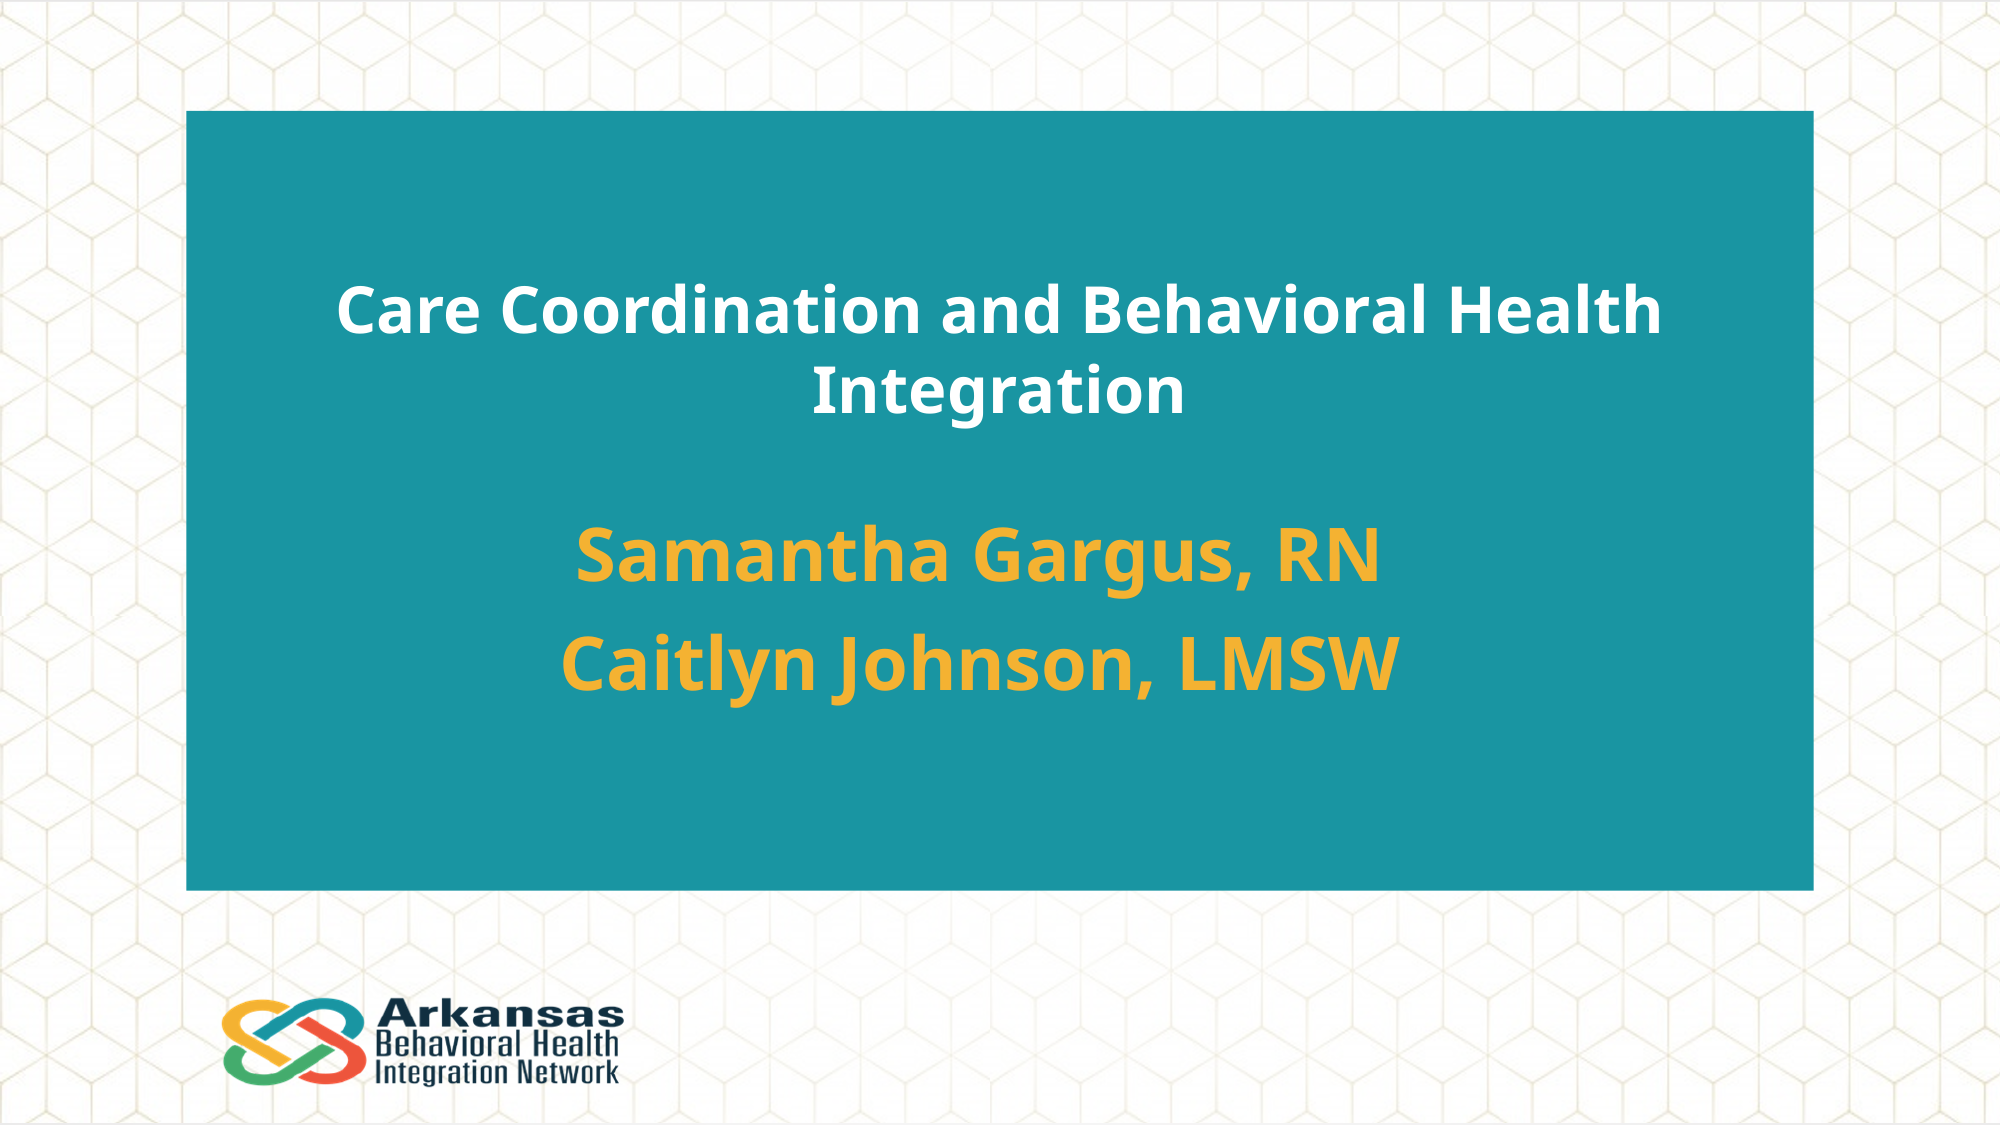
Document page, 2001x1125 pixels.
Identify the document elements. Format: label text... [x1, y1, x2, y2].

picture [195, 960, 665, 1125]
title Care Coordination and Behavioral Health Integration [249, 260, 1750, 437]
subtitle Samantha Gargus, RN Caitlyn Johnson, LMSW [229, 500, 1730, 716]
